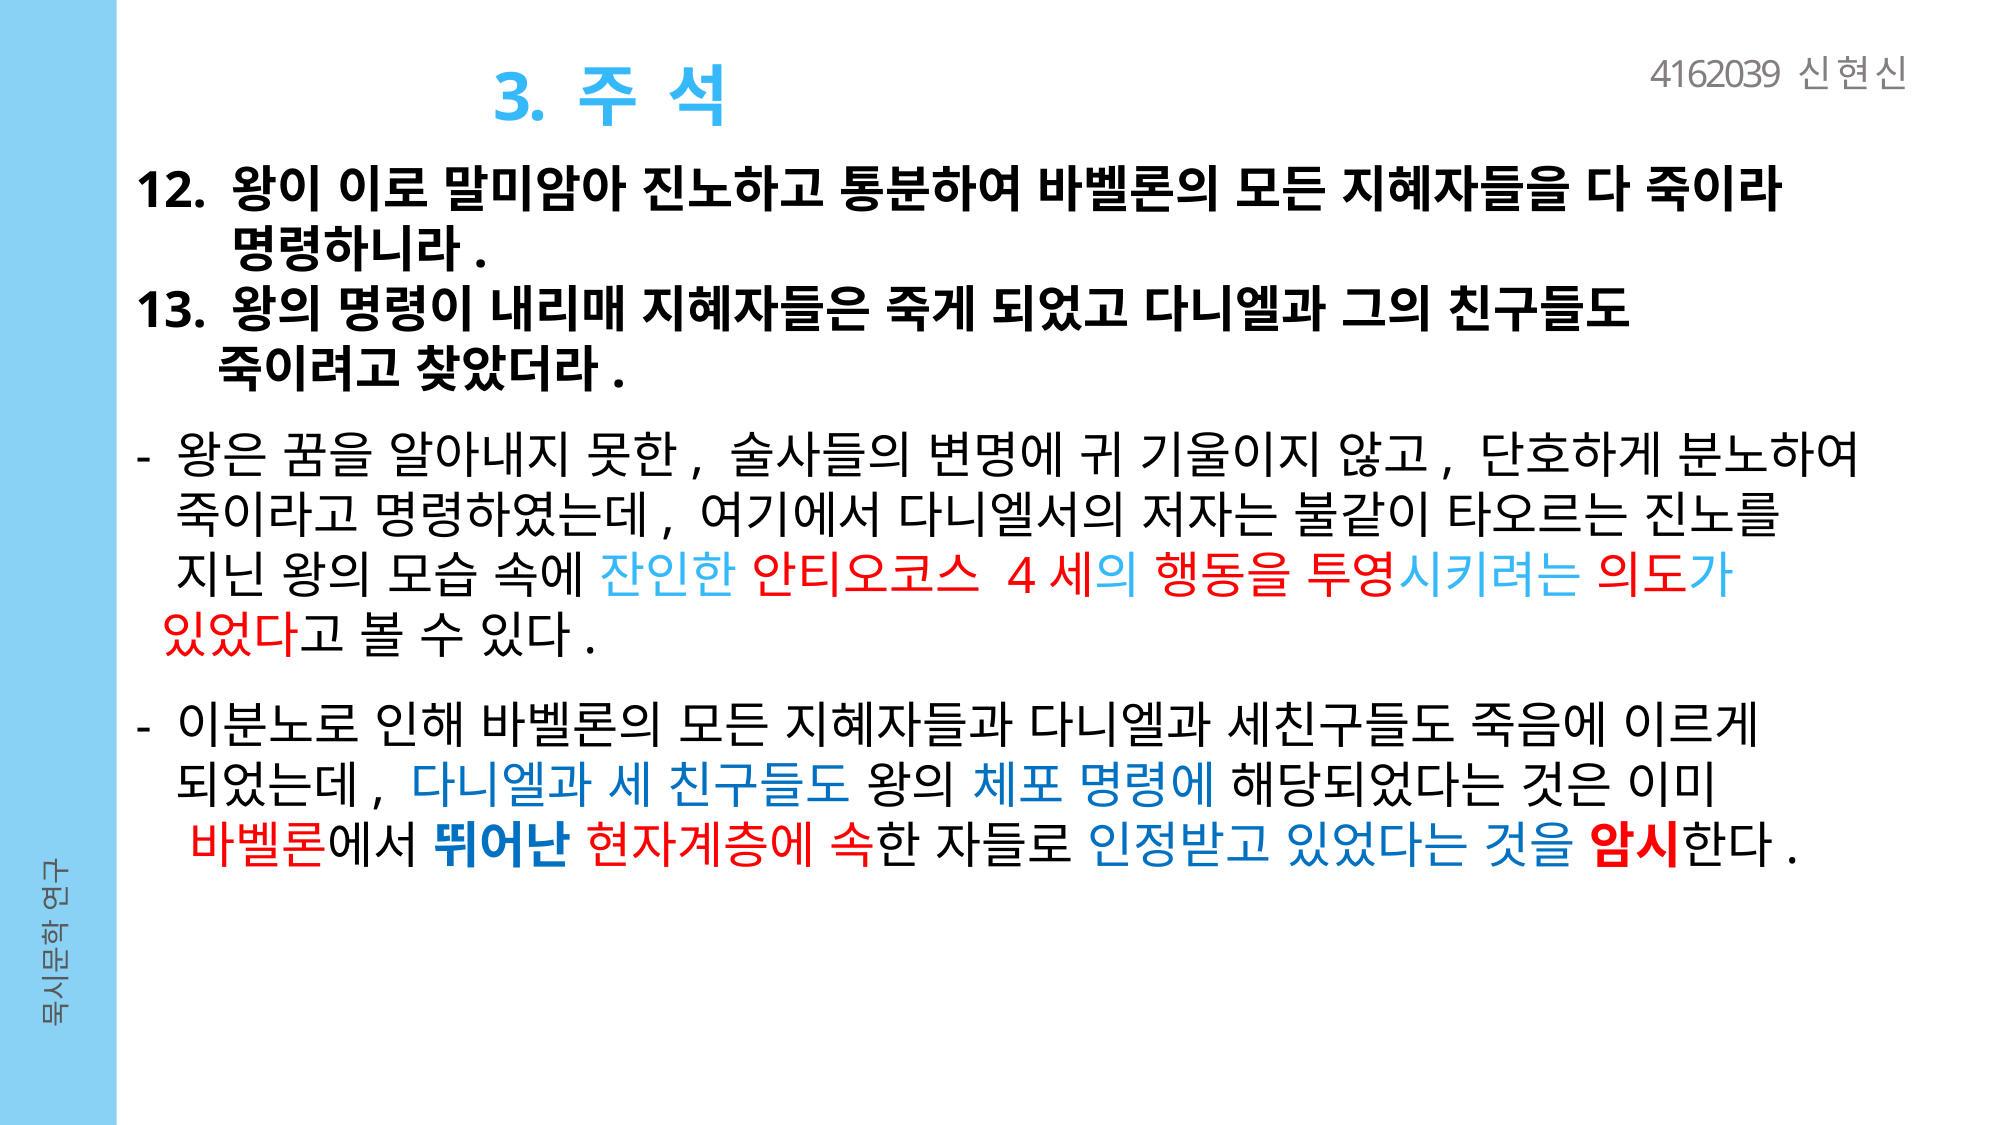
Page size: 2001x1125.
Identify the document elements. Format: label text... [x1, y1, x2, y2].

text_box 3. 주 석 [478, 46, 744, 142]
text_box 묵시문학 연구 [29, 842, 80, 1043]
text_box 4162039 신 현 신 [1635, 42, 1965, 103]
text_box 12. 왕이 이로 말미암아 진노하고 통분하여 바벨론의 모든 지혜자들을 다 죽이라 명령하니라. 13. 왕의 명령이 내리매 지혜자들은 죽게 되었고 다니엘과 그의 친구들도 죽이려고 찾았더라. - 왕은 꿈을 알아내지 못한, 술사들의 변명에 귀 기울이지 않고, 단호하게 분노하여 죽이라고 명령하였는데, 여기에서 다니엘서의 저자는 불같이 타오르는 진노를 지닌 왕의 모습 속에 잔인한 안티오코스 4세의 행동을 투영시키려는 의도가 있었다고 볼 수 있다. - 이분노로 인해 바벨론의 모든 지혜자들과 다니엘과 세친구들도 죽음에 이르게 되었는데, 다니엘과 세 친구들도 왕의 체포 명령에 해당되었다는 것은 이미 바벨론에서 뛰어난 현자계층에 속한 자들로 인정받고 있었다는 것을 암시한다. [120, 149, 1992, 881]
